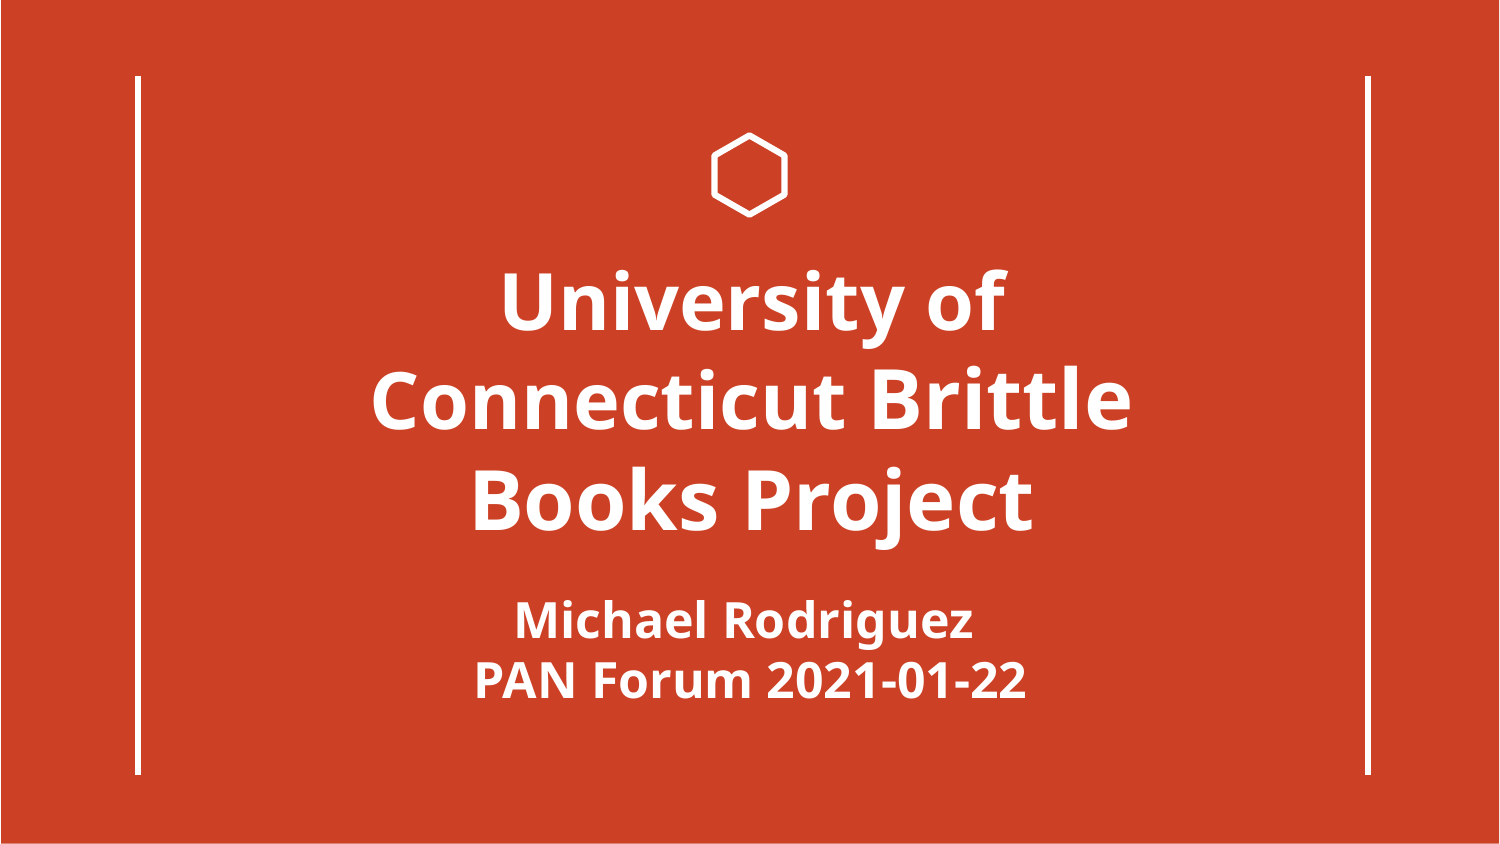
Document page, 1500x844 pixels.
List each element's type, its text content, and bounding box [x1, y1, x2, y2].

title University of Connecticut Brittle Books Project [308, 237, 1195, 561]
subtitle Michael Rodriguez PAN Forum 2021-01-22 [398, 573, 1102, 844]
